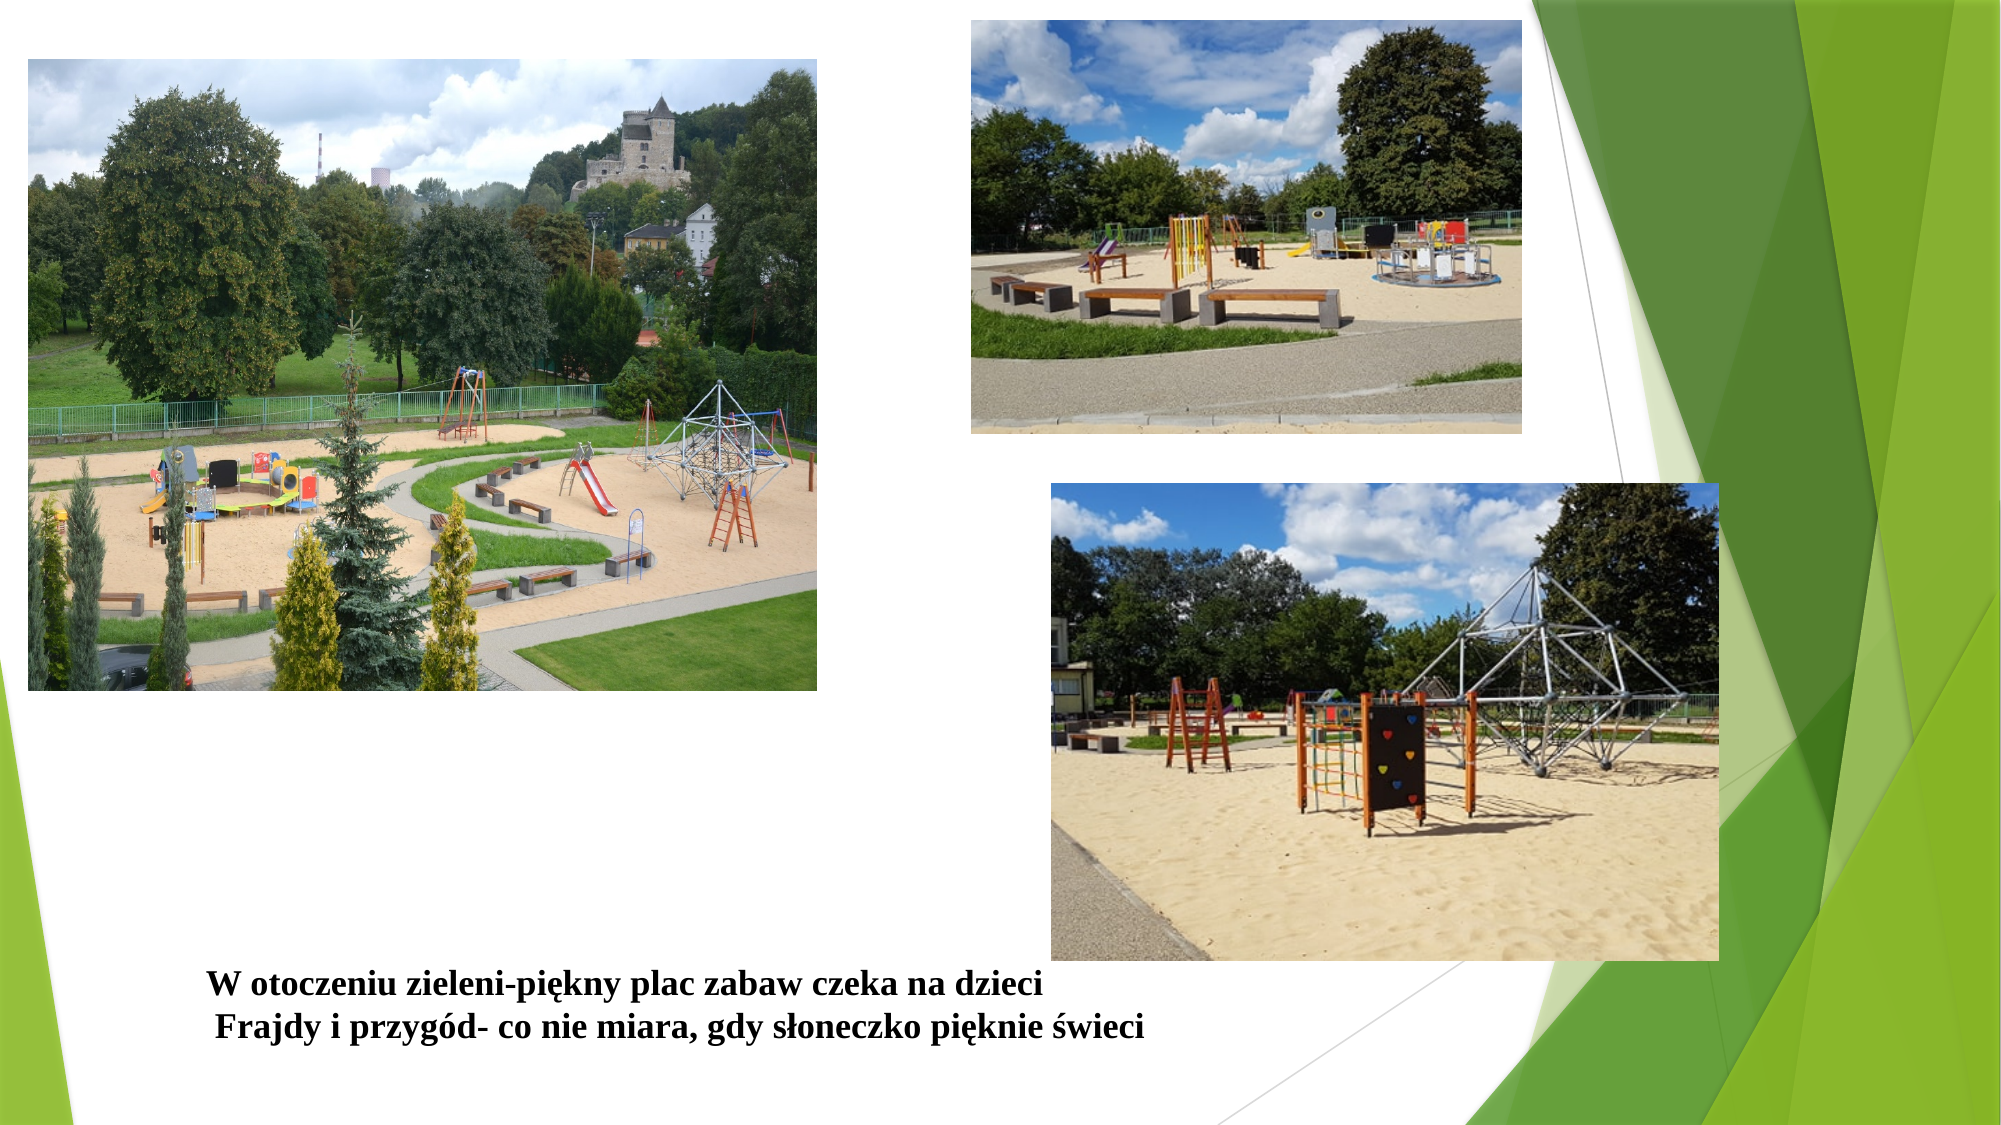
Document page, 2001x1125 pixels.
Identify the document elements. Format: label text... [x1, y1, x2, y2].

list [27, 58, 817, 692]
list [1051, 482, 1719, 962]
title W otoczeniu zieleni-piękny plac zabaw czeka na dzieci Frajdy i przygód- co nie miara, gdy słoneczko pięknie świeci [0, 912, 1385, 1098]
picture [970, 20, 1522, 435]
